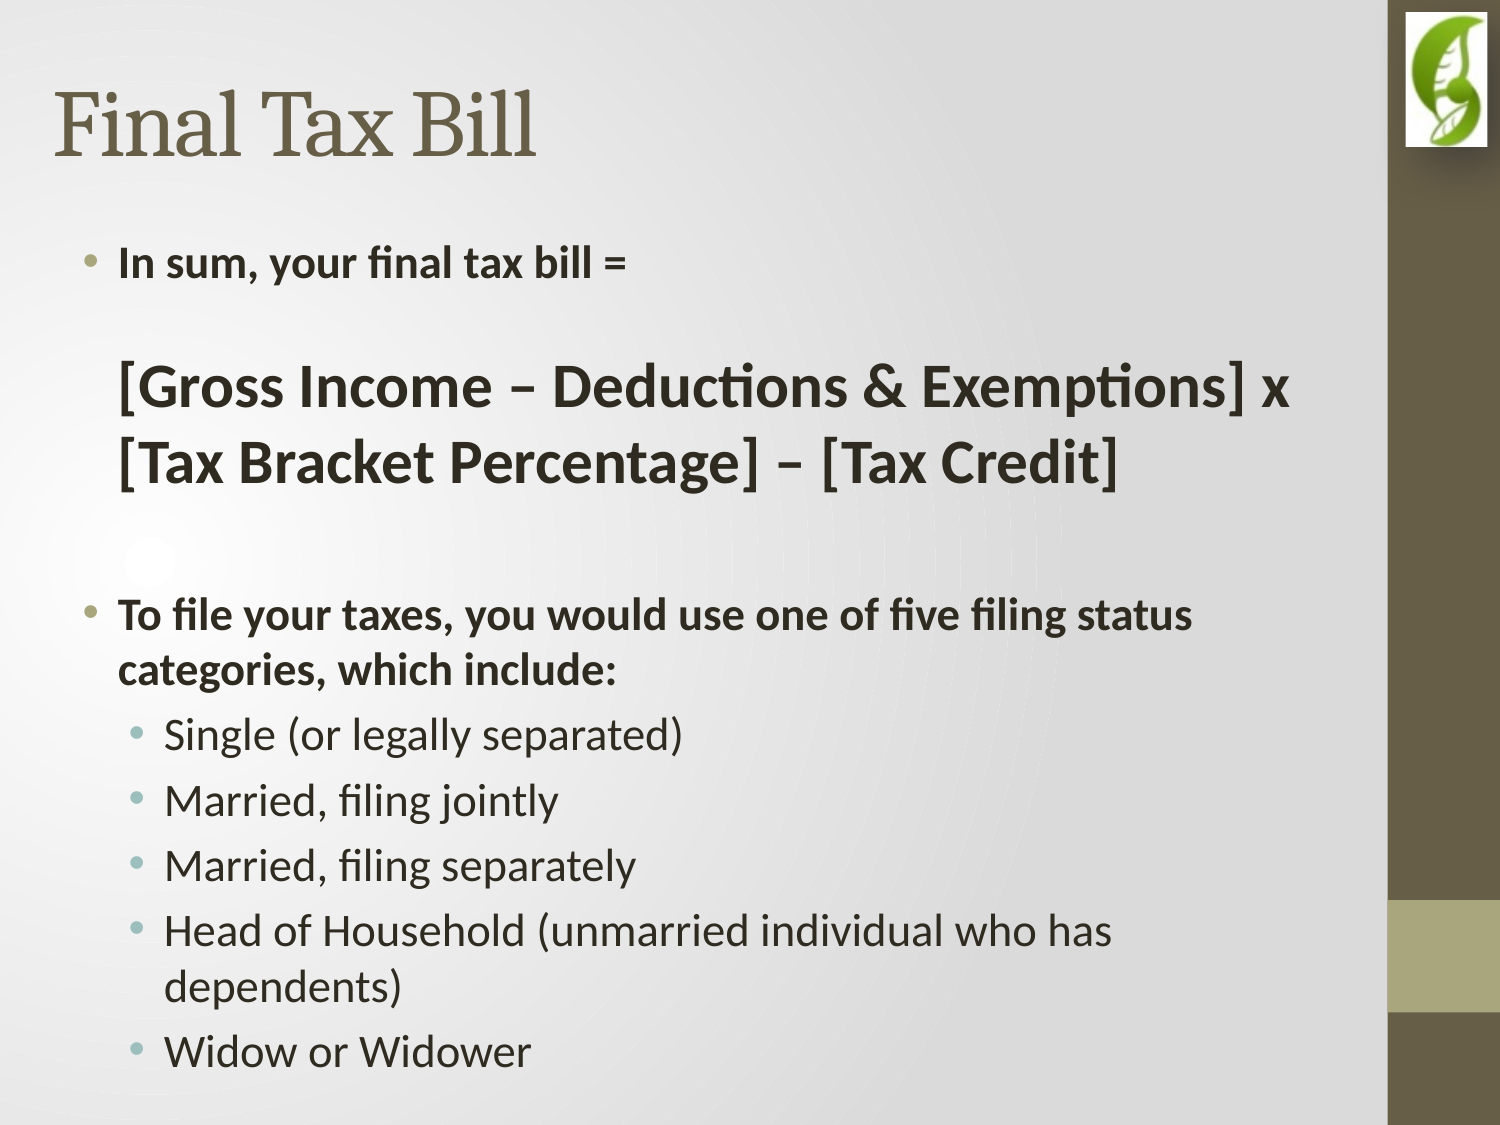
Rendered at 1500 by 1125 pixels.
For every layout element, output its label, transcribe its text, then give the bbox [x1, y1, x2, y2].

list In sum, your final tax bill = [Gross Income – Deductions & Exemptions] x [Tax Bracket Percentage] – [Tax Credit] To file your taxes, you would use one of five filing status categories, which include: Single (or legally separated) Married, filing jointly Married, filing separately Head of Household (unmarried individual who has dependents) Widow or Widower [50, 224, 1363, 1088]
picture [1405, 12, 1488, 147]
title Final Tax Bill [37, 45, 1363, 192]
